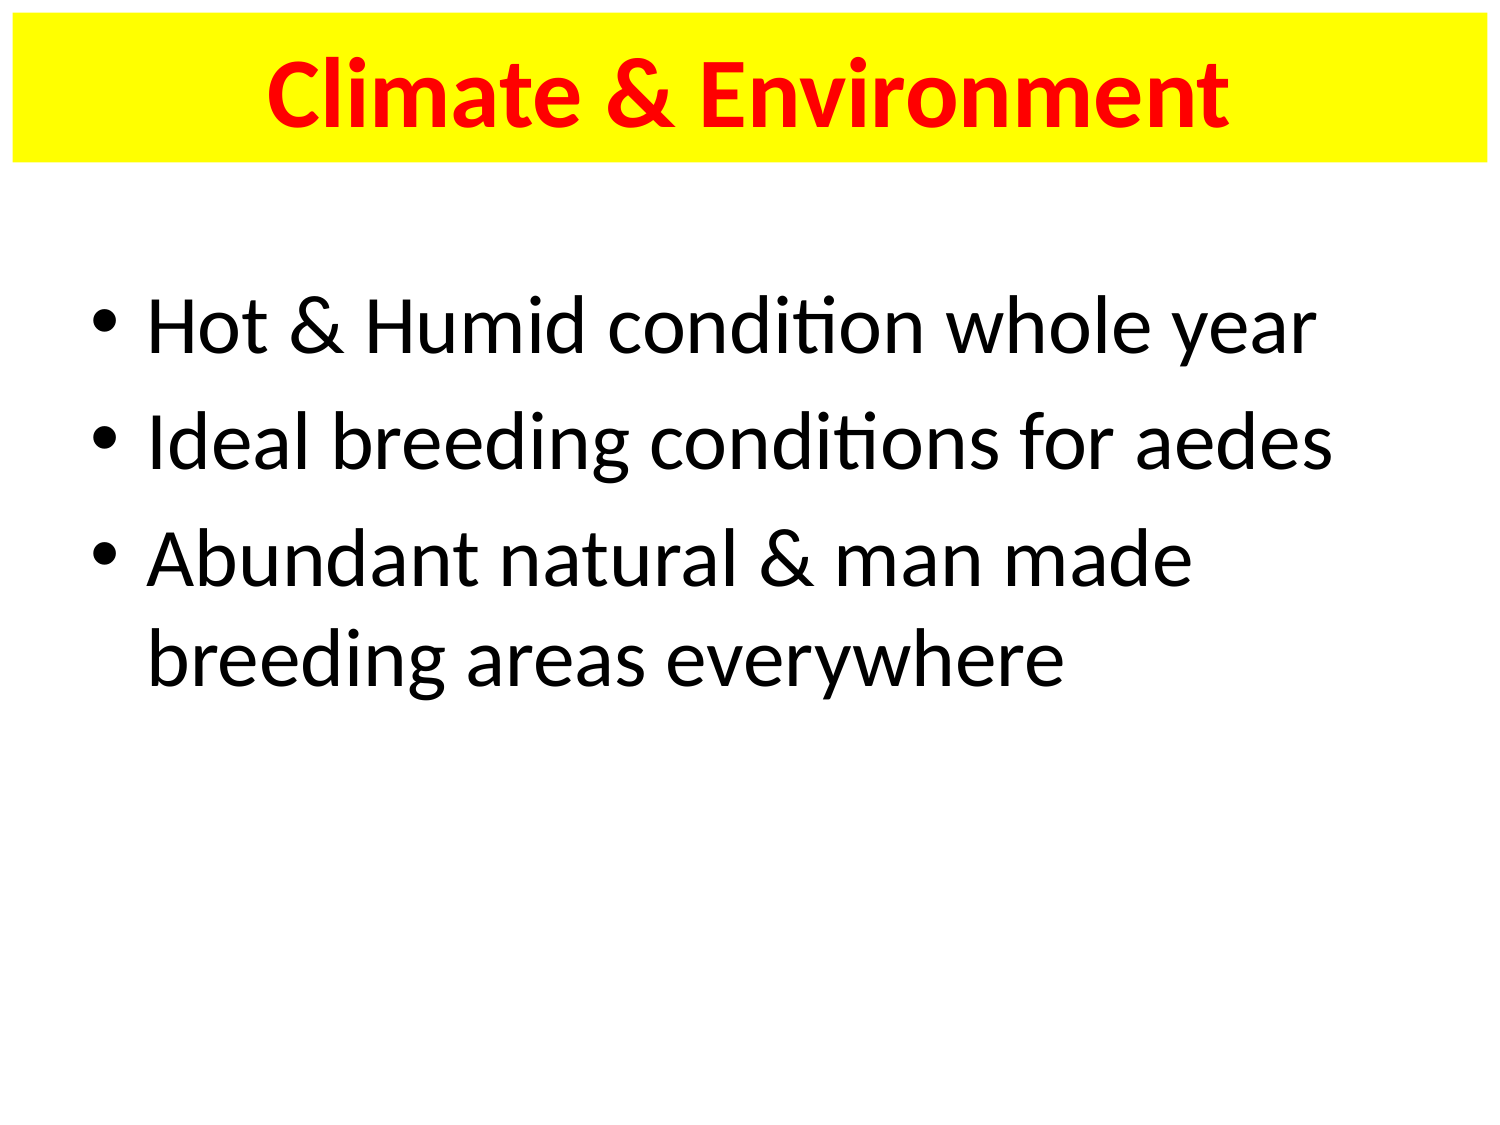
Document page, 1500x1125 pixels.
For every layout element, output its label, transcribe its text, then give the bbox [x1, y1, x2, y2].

list Hot & Humid condition whole year Ideal breeding conditions for aedes Abundant natural & man made breeding areas everywhere [75, 262, 1425, 1005]
title Climate & Environment [12, 12, 1488, 163]
